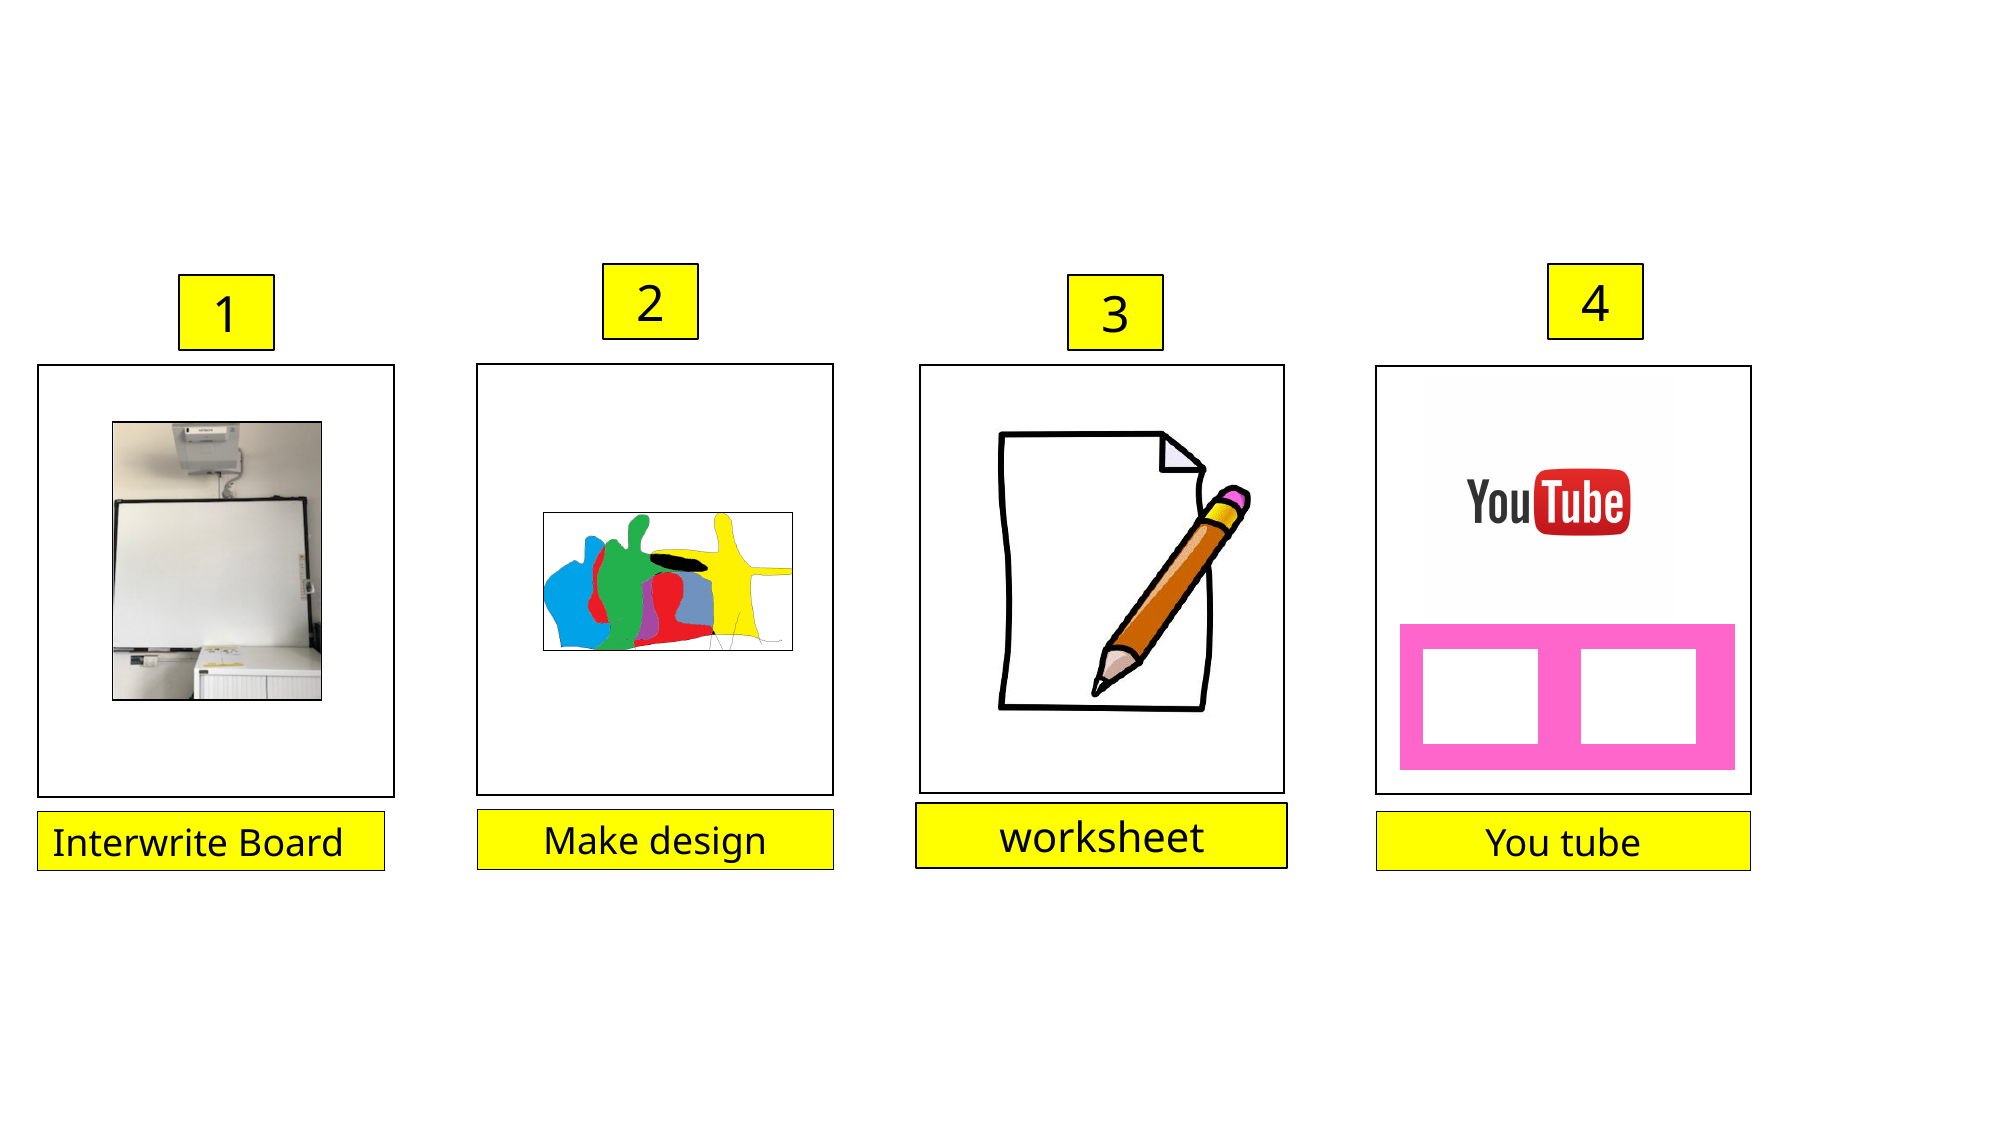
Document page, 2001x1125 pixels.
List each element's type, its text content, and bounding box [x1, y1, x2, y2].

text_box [37, 365, 395, 872]
text_box 1 [179, 275, 275, 351]
text_box 3 [1068, 275, 1163, 351]
picture [543, 512, 793, 651]
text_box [916, 365, 1288, 869]
text_box 2 [603, 263, 698, 339]
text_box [477, 363, 834, 871]
text_box 4 [1547, 263, 1643, 339]
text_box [1376, 365, 1751, 872]
